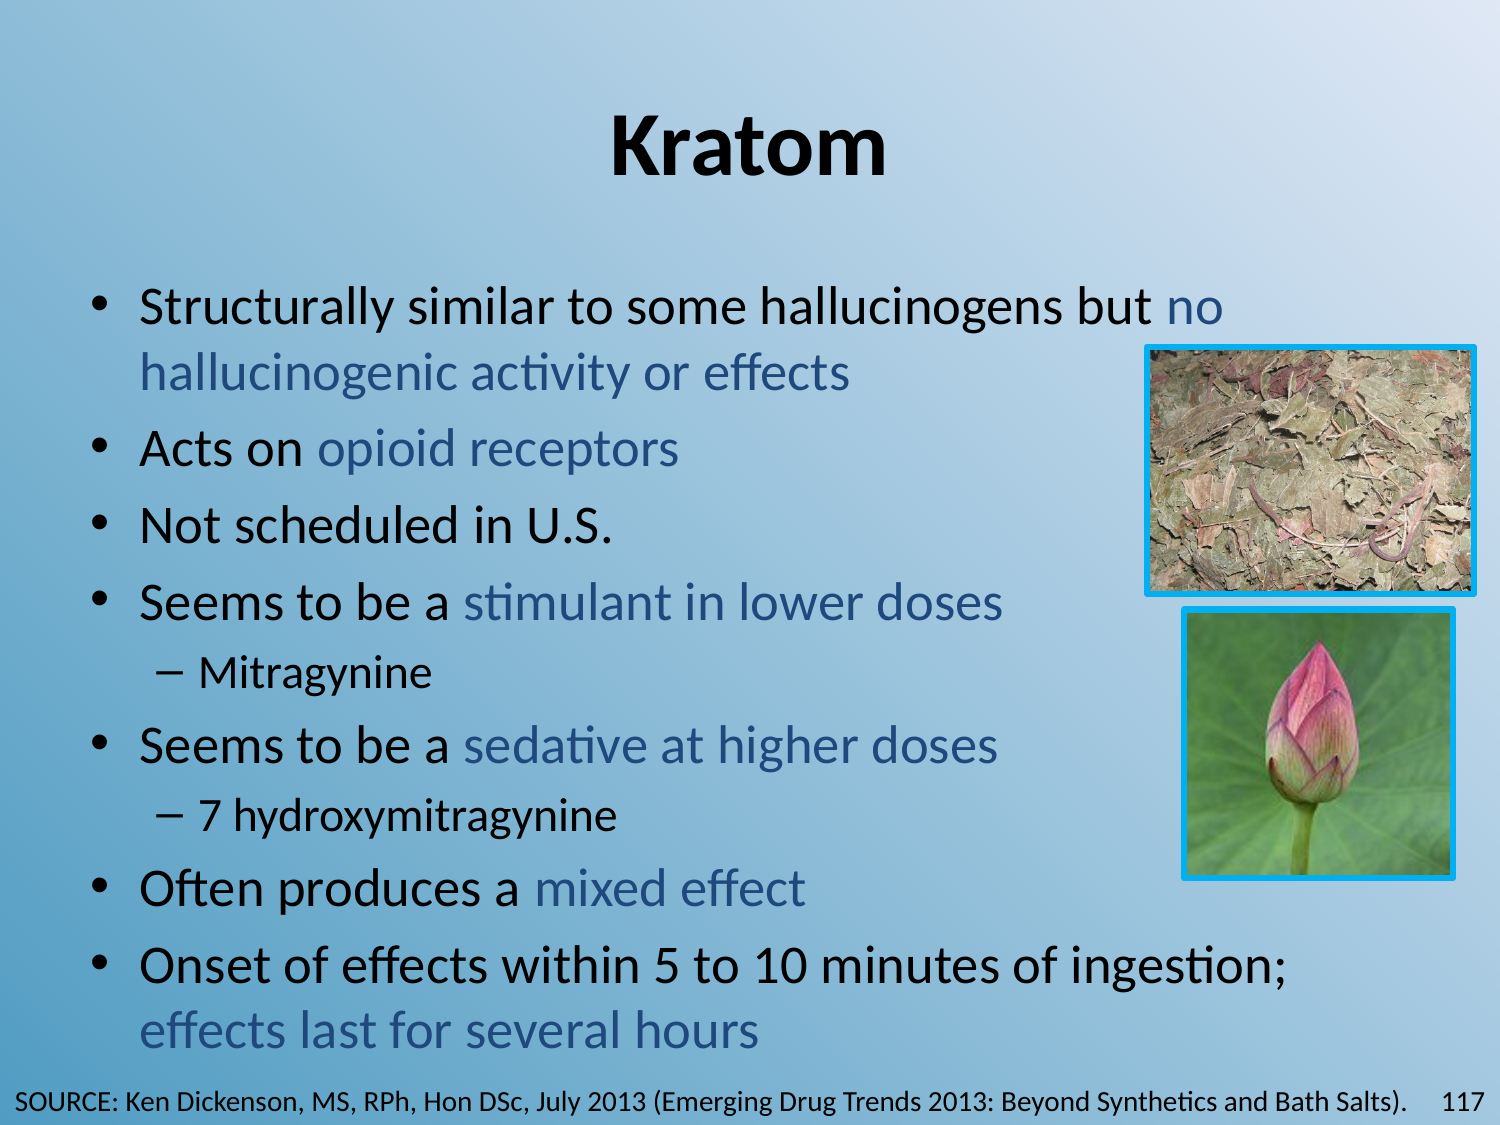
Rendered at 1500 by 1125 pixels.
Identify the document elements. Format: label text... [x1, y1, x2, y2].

text_box SOURCE: Ken Dickenson, MS, RPh, Hon DSc, July 2013 (Emerging Drug Trends 2013: Beyond Synthetics and Bath Salts). [0, 1074, 1149, 1125]
list Structurally similar to some hallucinogens but no hallucinogenic activity or effects Acts on opioid receptors Not scheduled in U.S. Seems to be a stimulant in lower doses Mitragynine Seems to be a sedative at higher doses 7 hydroxymitragynine Often produces a mixed effect Onset of effects within 5 to 10 minutes of ingestion; effects last for several hours [75, 262, 1450, 1074]
slide_number 117 [1149, 1069, 1500, 1125]
picture [1188, 614, 1449, 874]
picture [1151, 351, 1470, 590]
title Kratom [75, 45, 1425, 233]
